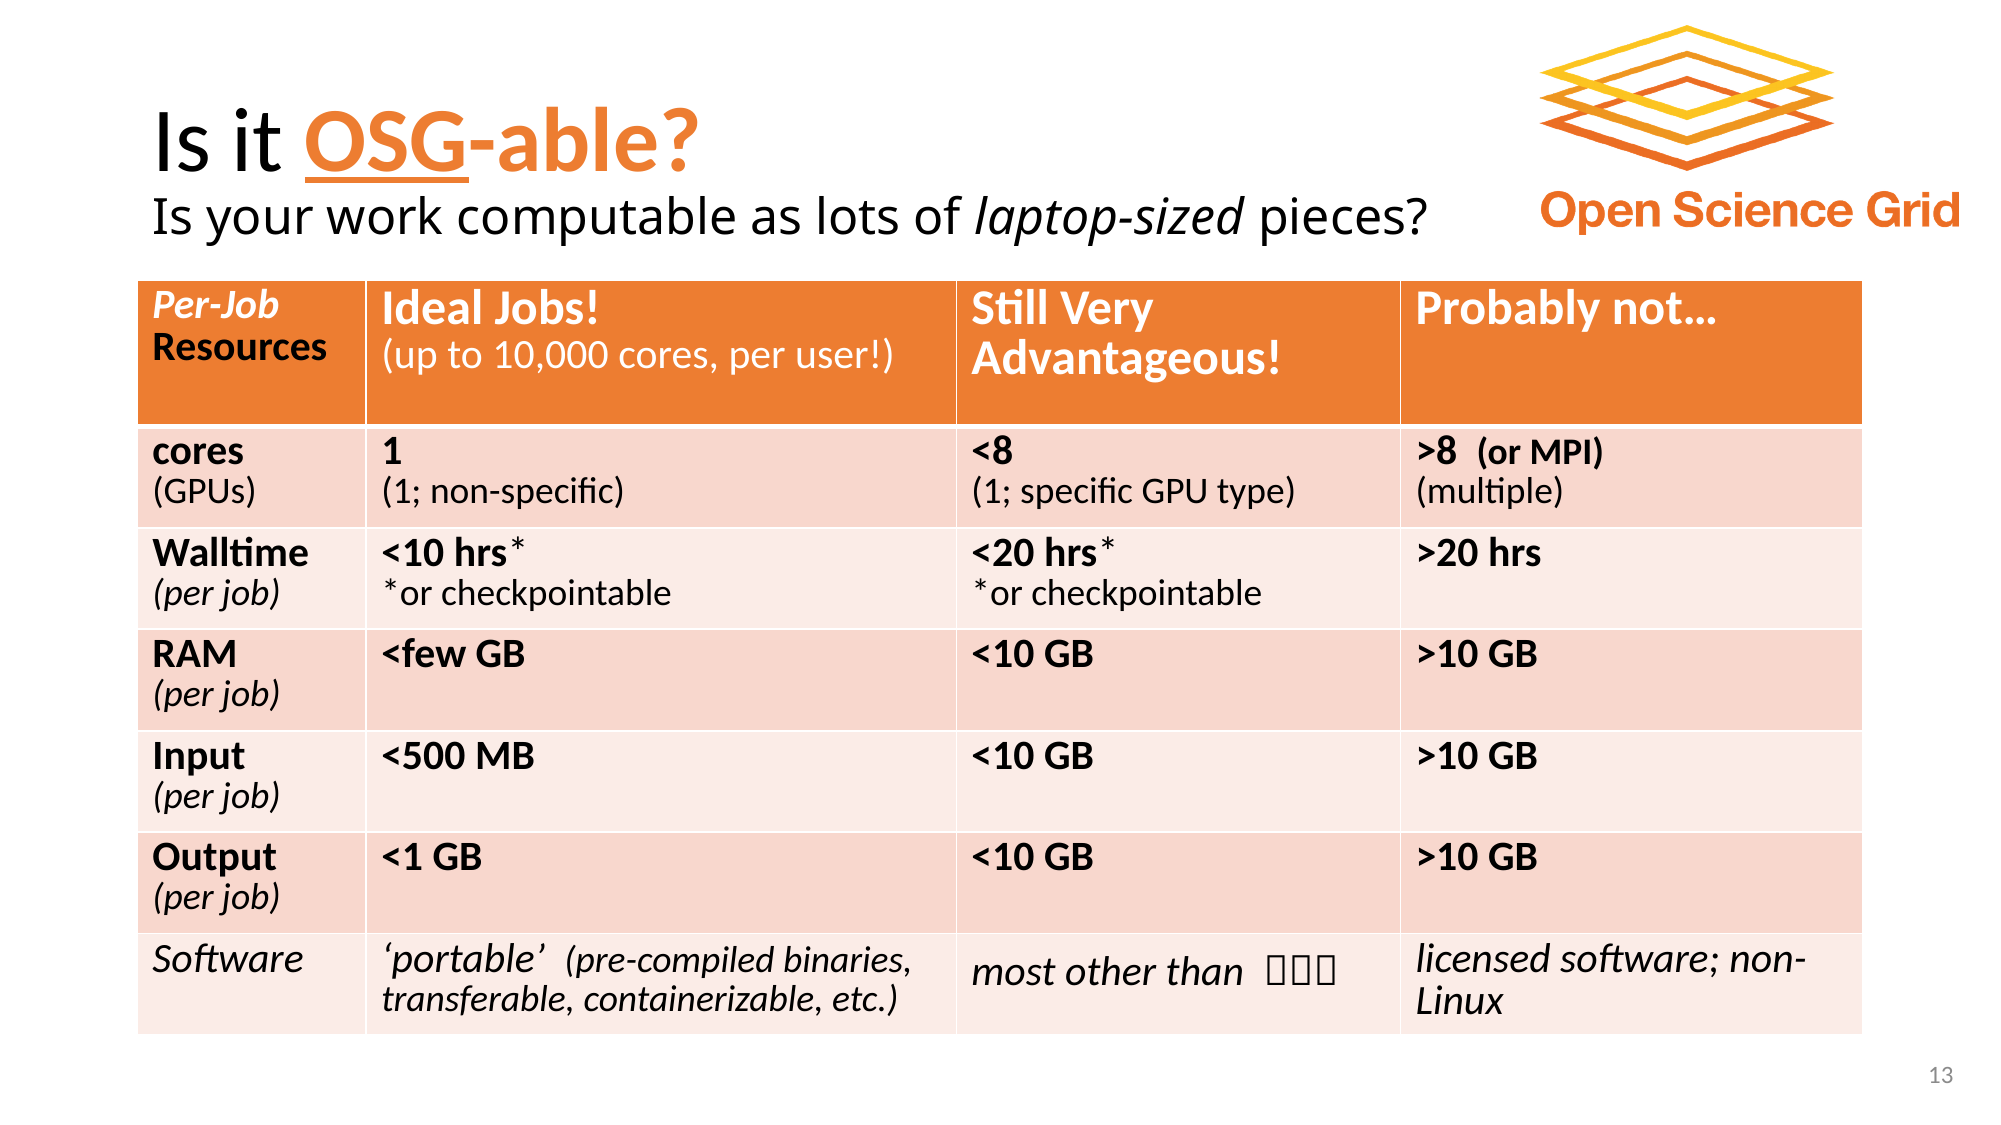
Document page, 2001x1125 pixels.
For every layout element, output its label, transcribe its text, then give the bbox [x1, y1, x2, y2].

table_cell <10 GB [957, 833, 1400, 933]
table_cell Software [138, 934, 365, 1034]
table_cell RAM (per job) [138, 630, 365, 730]
table_cell 1 (1; non-specific) [367, 429, 956, 527]
table_cell >10 GB [1401, 732, 1862, 831]
table_cell <20 hrs* *or checkpointable [957, 529, 1400, 628]
table_cell Input (per job) [138, 732, 365, 831]
table_cell most other than  [957, 934, 1400, 1034]
table_cell <1 GB [367, 833, 956, 933]
table_cell Walltime (per job) [138, 529, 365, 628]
table_cell <10 GB [957, 732, 1400, 831]
table_cell >8 (or MPI) (multiple) [1401, 429, 1862, 527]
table_header Probably not… [1401, 281, 1862, 424]
slide_number 13 [1412, 1042, 1969, 1104]
table_cell <few GB [367, 630, 956, 730]
table_cell <500 MB [367, 732, 956, 831]
table_cell >20 hrs [1401, 529, 1862, 628]
table_cell >10 GB [1401, 630, 1862, 730]
table_cell cores (GPUs) [138, 429, 365, 527]
table_header Per-Job Resources [138, 281, 365, 424]
table_cell >10 GB [1401, 833, 1862, 933]
table_cell <8 (1; specific GPU type) [957, 429, 1400, 527]
picture [1539, 25, 1959, 235]
table_cell <10 GB [957, 630, 1400, 730]
table_cell Output (per job) [138, 833, 365, 933]
table_cell <10 hrs* *or checkpointable [367, 529, 956, 628]
table_cell licensed software; non-Linux [1401, 934, 1862, 1034]
table_header Ideal Jobs! (up to 10,000 cores, per user!) [367, 281, 956, 424]
table_header Still Very Advantageous! [957, 281, 1400, 424]
title Is it OSG-able? Is your work computable as lots of laptop-sized pieces? [137, 59, 1863, 278]
table_cell ‘portable’ (pre-compiled binaries, transferable, containerizable, etc.) [367, 934, 956, 1034]
